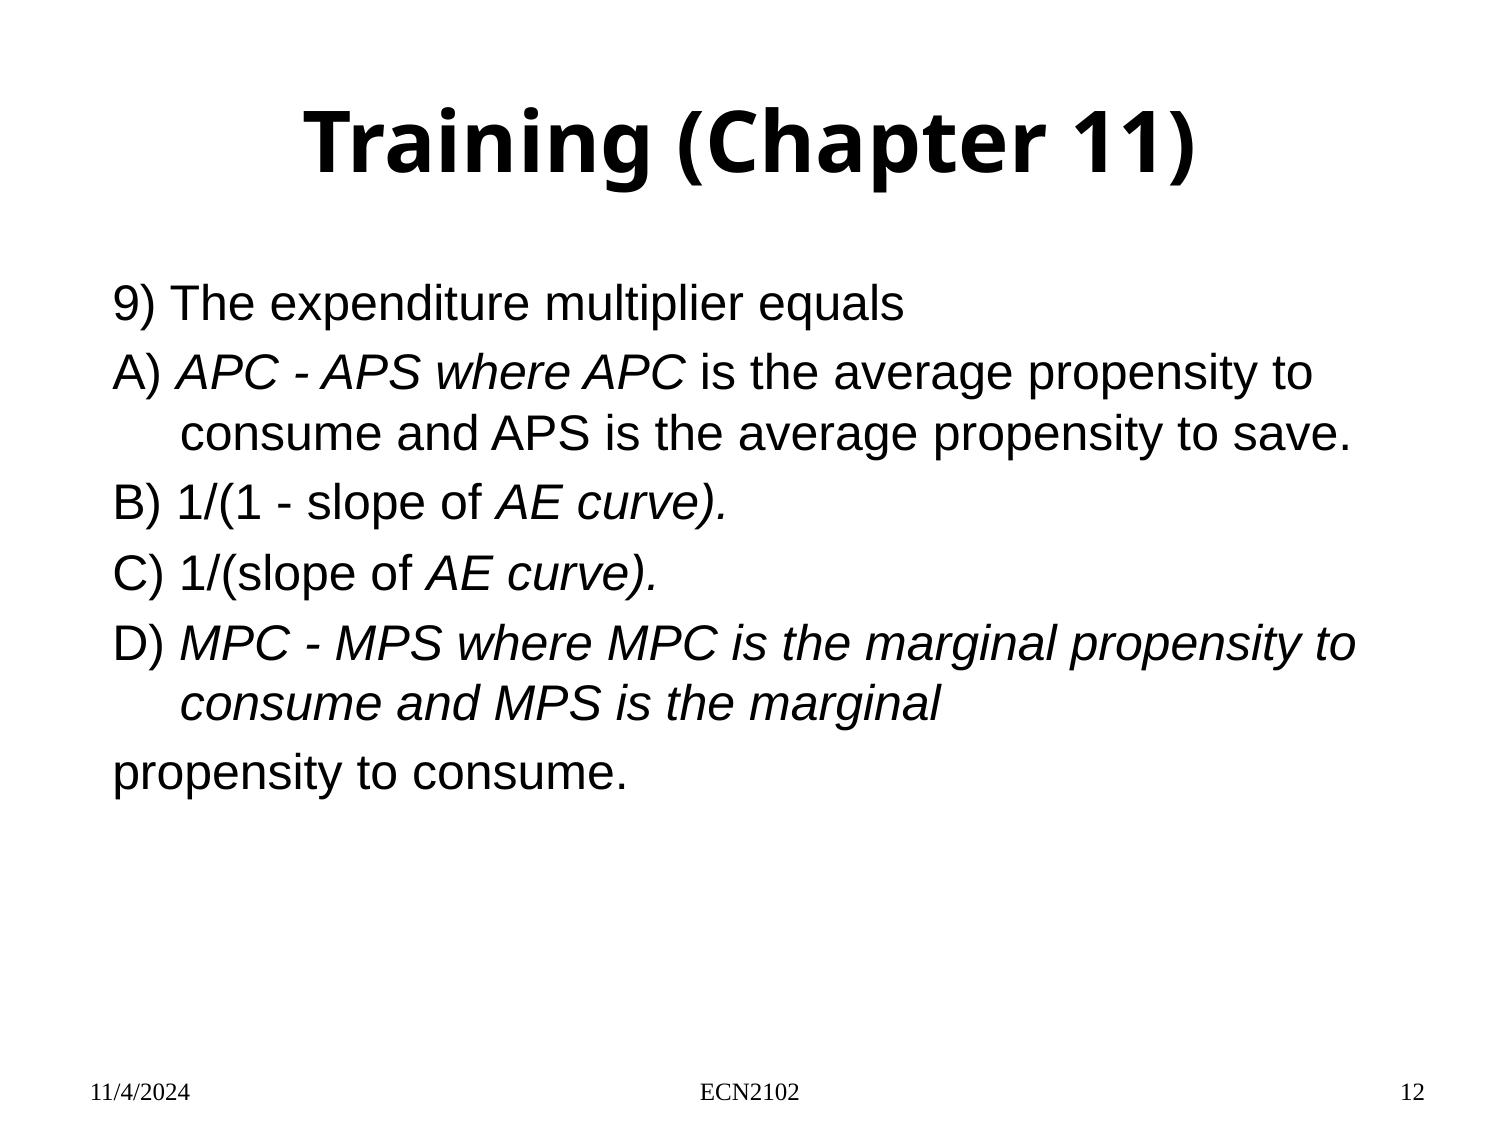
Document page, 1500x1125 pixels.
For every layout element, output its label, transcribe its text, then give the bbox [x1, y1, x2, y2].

slide_number 12 [1299, 1052, 1425, 1113]
footer ECN2102 [512, 1052, 988, 1113]
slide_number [75, 1052, 425, 1113]
title Training (Chapter 11) [75, 45, 1425, 233]
list 9) The expenditure multiplier equals A) APC - APS where APC is the average propensity to consume and APS is the average propensity to save. B) 1/(1 - slope of AE curve). C) 1/(slope of AE curve). D) MPC - MPS where MPC is the marginal propensity to consume and MPS is the marginal propensity to consume. [75, 262, 1425, 1035]
